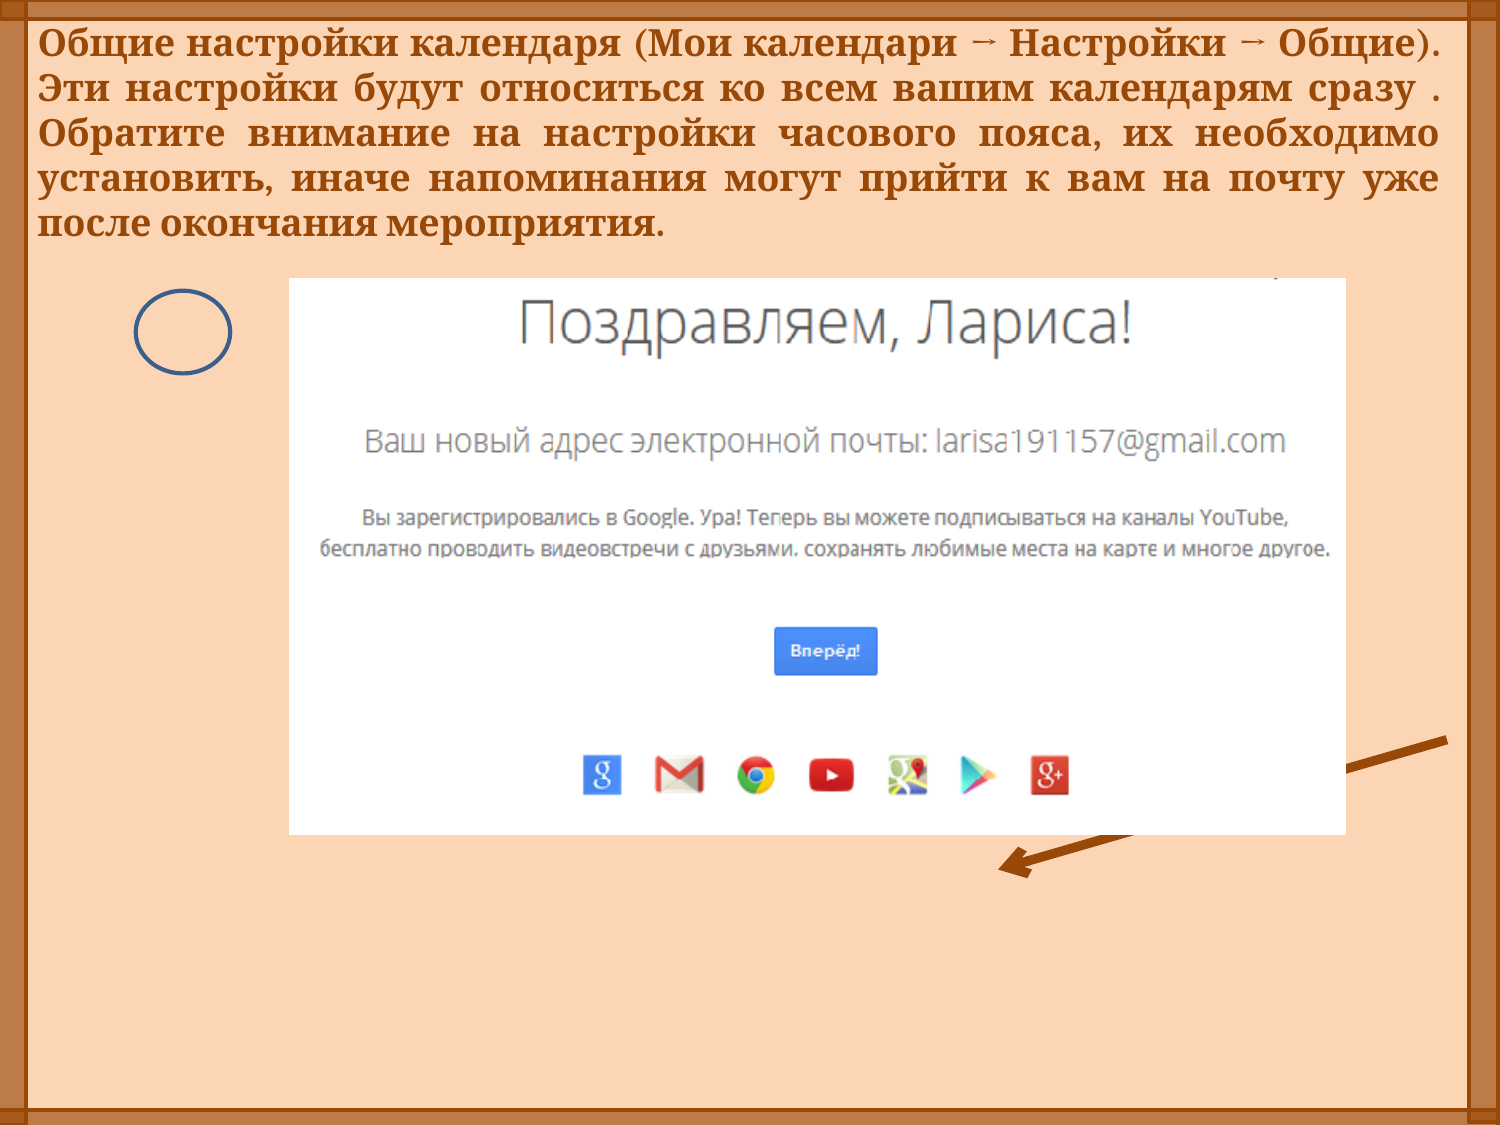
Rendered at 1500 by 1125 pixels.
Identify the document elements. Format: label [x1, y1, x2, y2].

text_box [0, 0, 1500, 1125]
picture [288, 278, 1347, 835]
text_box [997, 739, 1448, 870]
